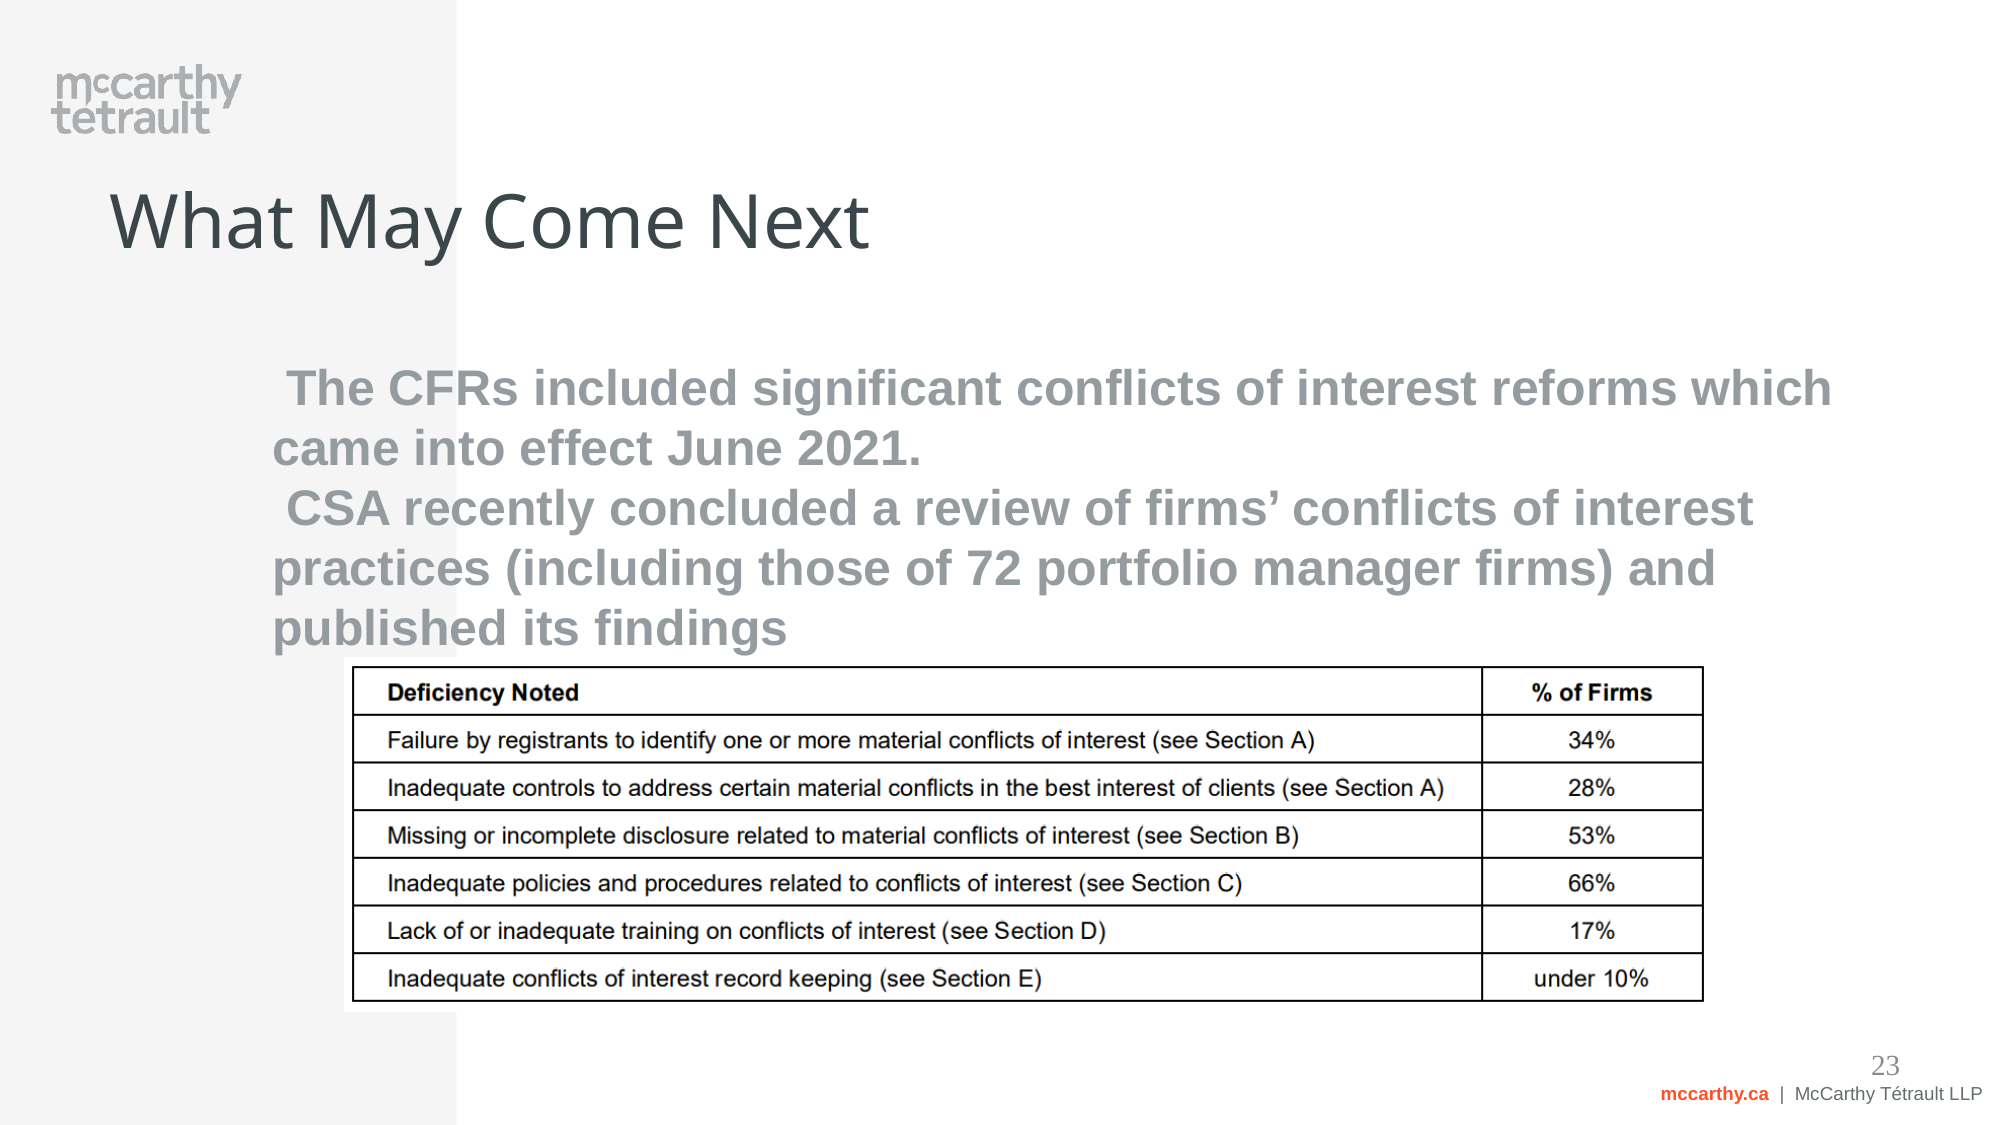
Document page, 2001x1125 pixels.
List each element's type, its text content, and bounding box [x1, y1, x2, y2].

title What May Come Next [109, 183, 1945, 356]
list The CFRs included significant conflicts of interest reforms which came into effect June 2021. CSA recently concluded a review of firms’ conflicts of interest practices (including those of 72 portfolio manager firms) and published its findings [272, 355, 1945, 1040]
picture [344, 657, 1710, 1013]
slide_number 23 [1440, 1046, 1900, 1103]
